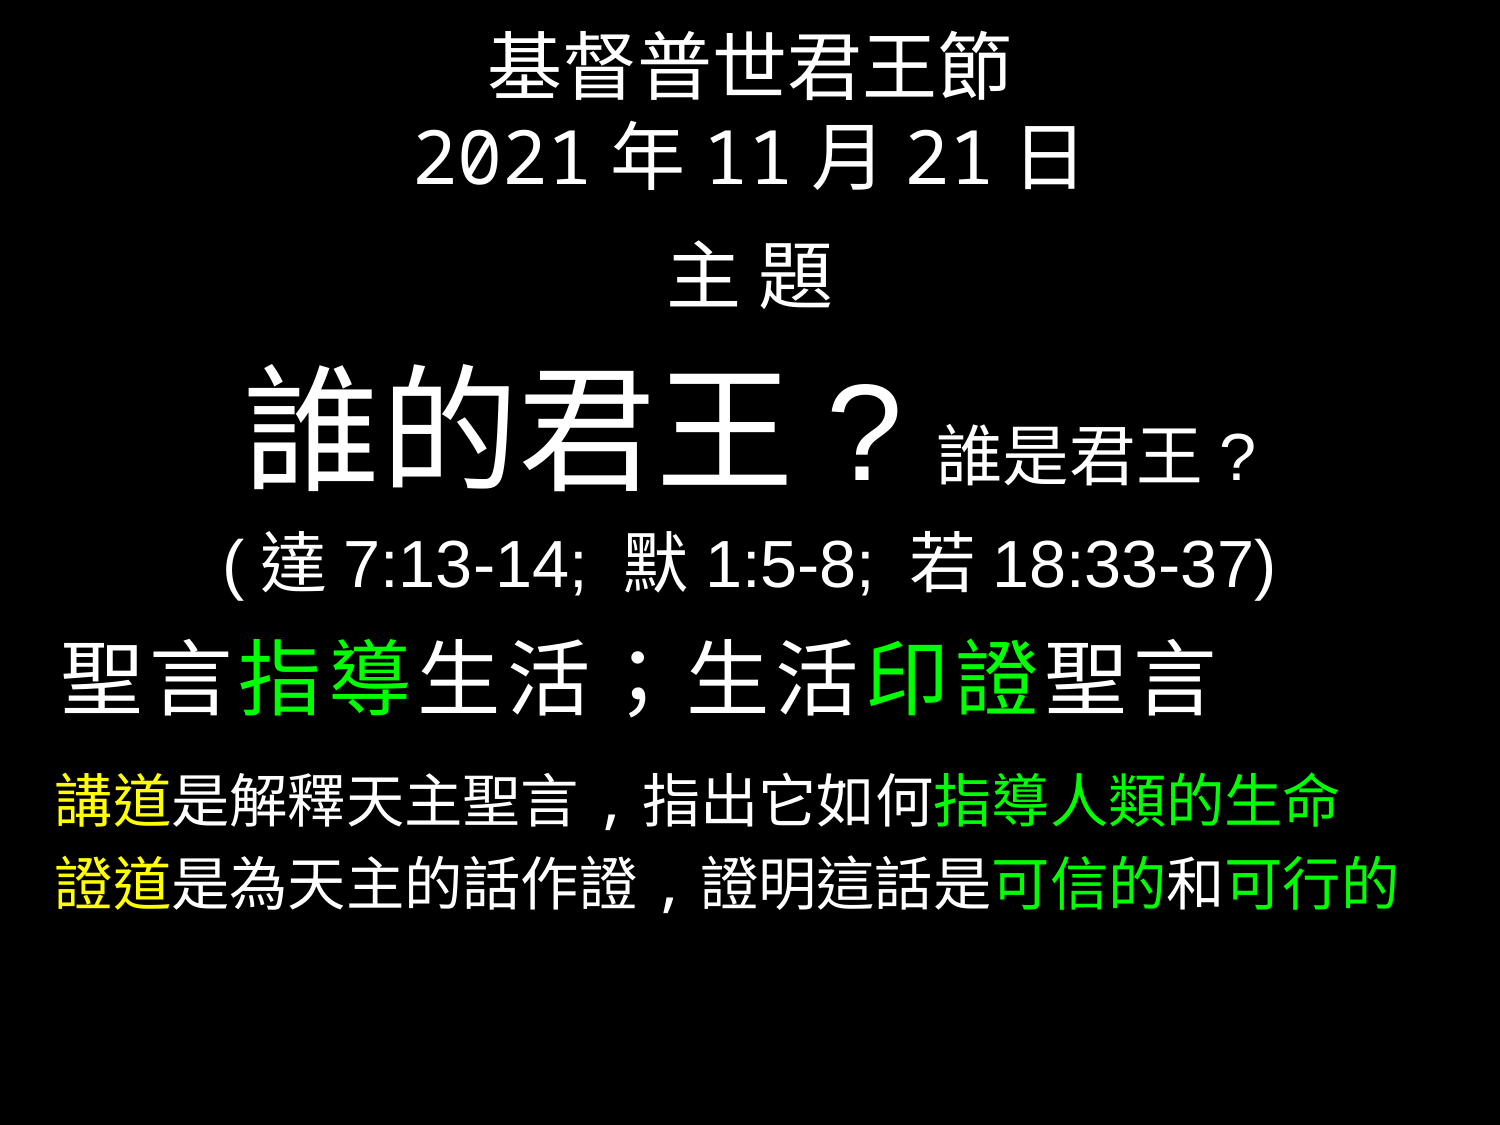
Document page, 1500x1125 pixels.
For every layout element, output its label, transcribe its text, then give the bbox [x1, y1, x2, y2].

list 基督普世君王節 2021年11月21日 主 題 誰的君王?誰是君王? (達7:13-14; 默1:5-8; 若18:33-37) 聖言指導生活；生活印證聖言 講道是解釋天主聖言,指出它如何指導人類的生命 證道是為天主的話作證,證明這話是可信的和可行的 [0, 11, 1500, 1059]
